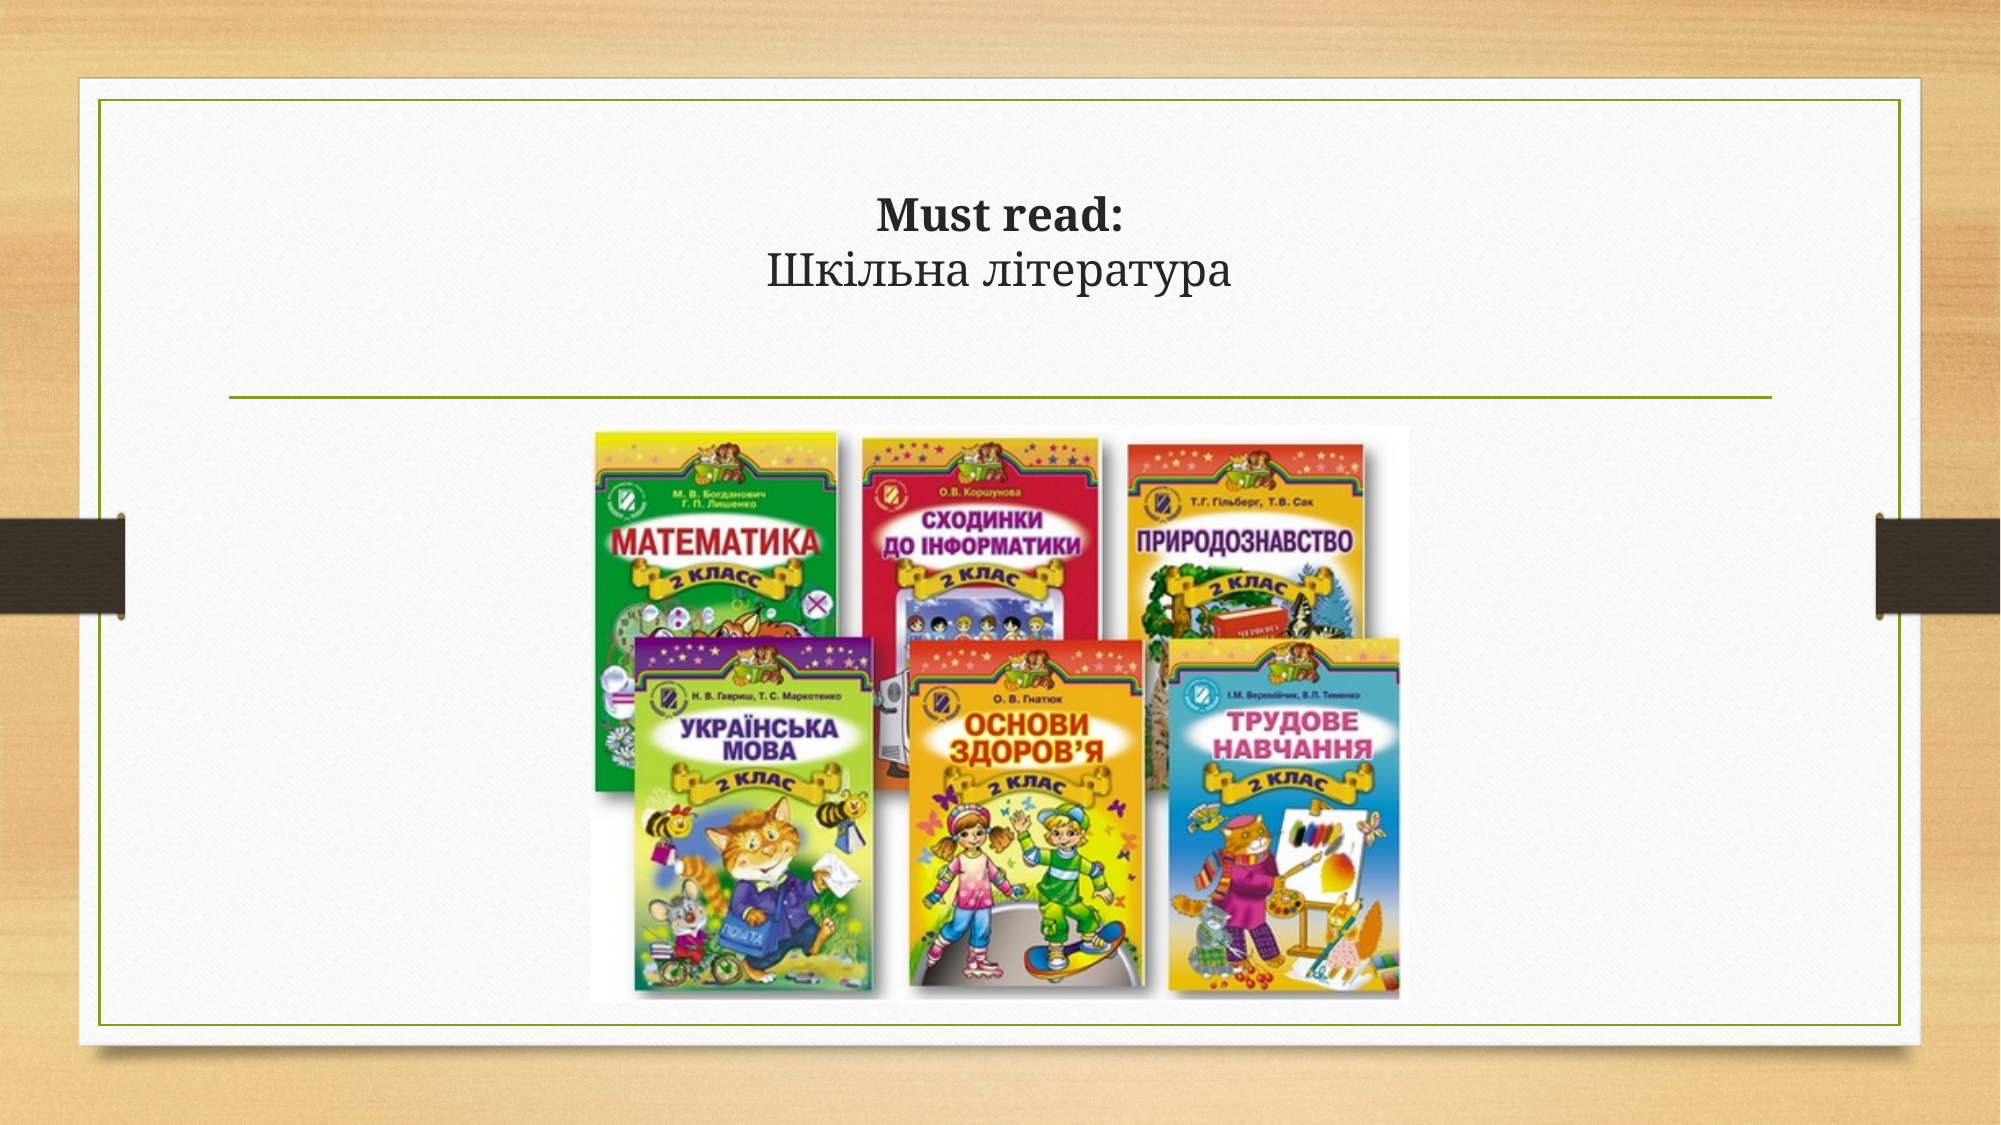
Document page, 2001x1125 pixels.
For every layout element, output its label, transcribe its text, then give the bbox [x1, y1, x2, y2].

title Must read: Шкільна література [212, 161, 1788, 375]
picture [0, 0, 2001, 1125]
